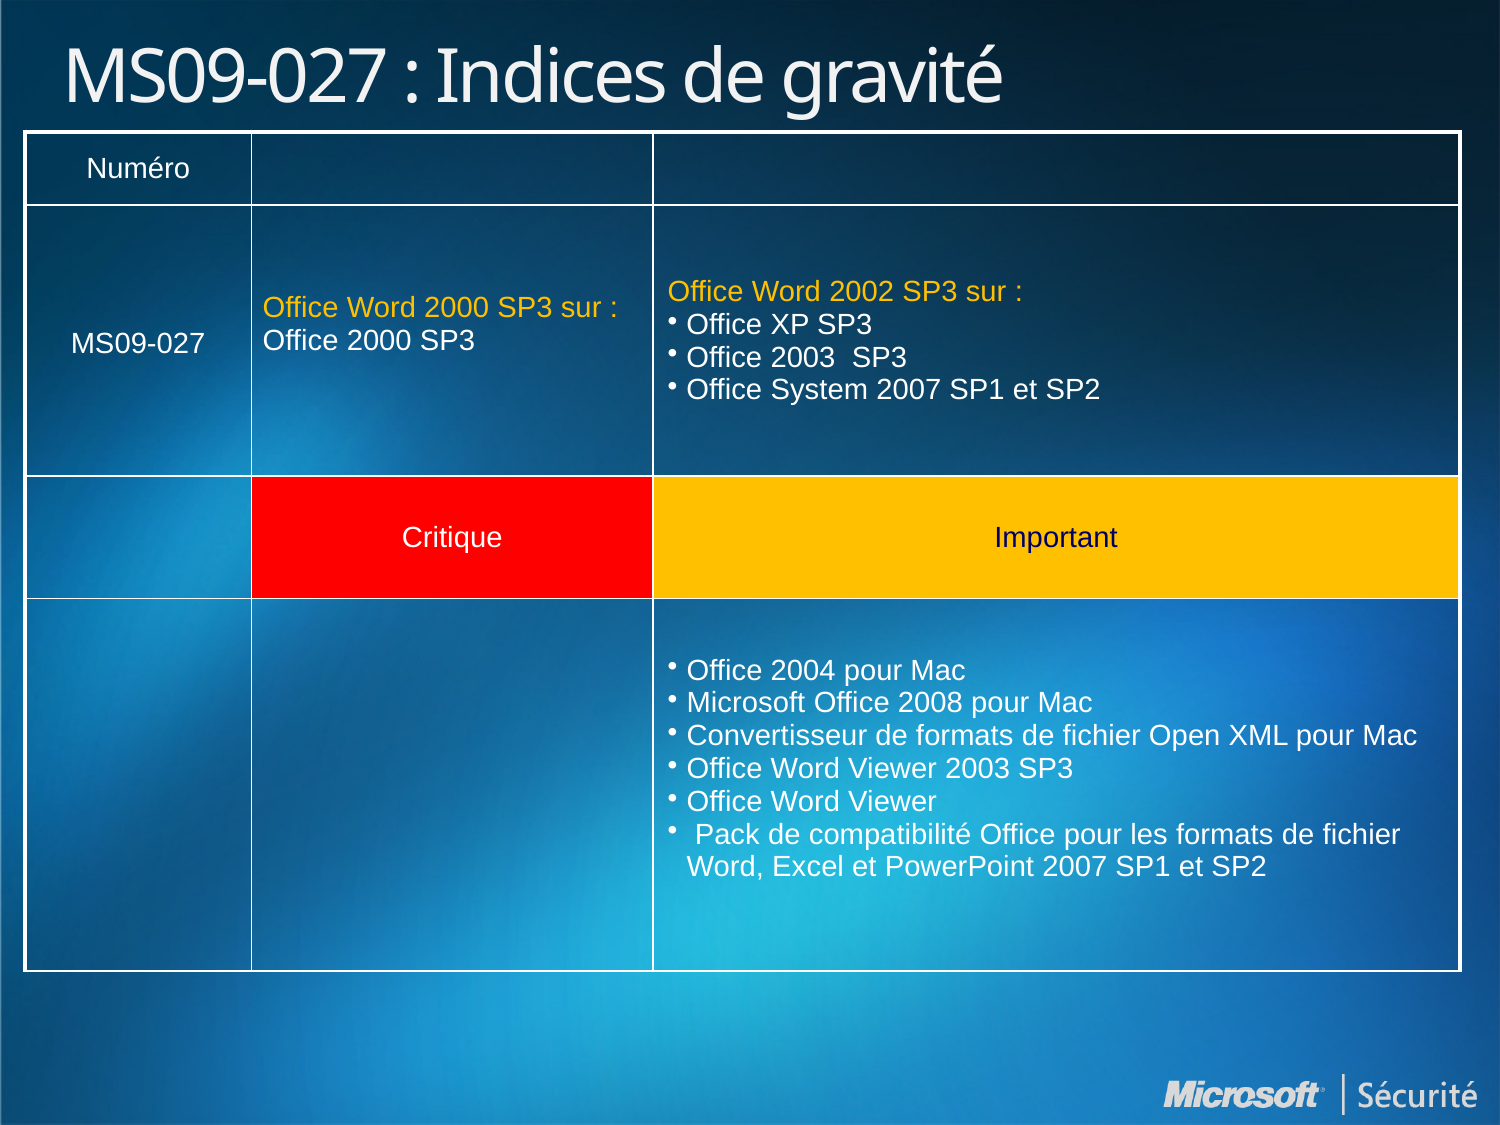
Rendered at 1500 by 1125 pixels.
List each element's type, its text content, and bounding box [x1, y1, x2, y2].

table_cell MS09-027 [27, 206, 251, 475]
table_cell Office Word 2002 SP3 sur : Office XP SP3 Office 2003 SP3 Office System 2007 SP1 et SP2 [654, 206, 1458, 475]
table_cell [252, 599, 652, 970]
table_cell Office Word 2000 SP3 sur : Office 2000 SP3 [252, 206, 652, 475]
table_cell Critique [252, 477, 652, 598]
title MS09-027 : Indices de gravité [62, 37, 1438, 129]
table_header [654, 134, 1458, 204]
picture [0, 0, 1500, 1125]
table_header [252, 134, 652, 204]
table_cell Office 2004 pour Mac Microsoft Office 2008 pour Mac Convertisseur de formats de fichier Open XML pour Mac Office Word Viewer 2003 SP3 Office Word Viewer Pack de compatibilité Office pour les formats de fichier Word, Excel et PowerPoint 2007 SP1 et SP2 [654, 599, 1458, 970]
table_cell [27, 599, 251, 970]
table_cell Important [654, 477, 1458, 598]
table_cell [27, 477, 251, 598]
table_header Numéro [27, 134, 251, 204]
